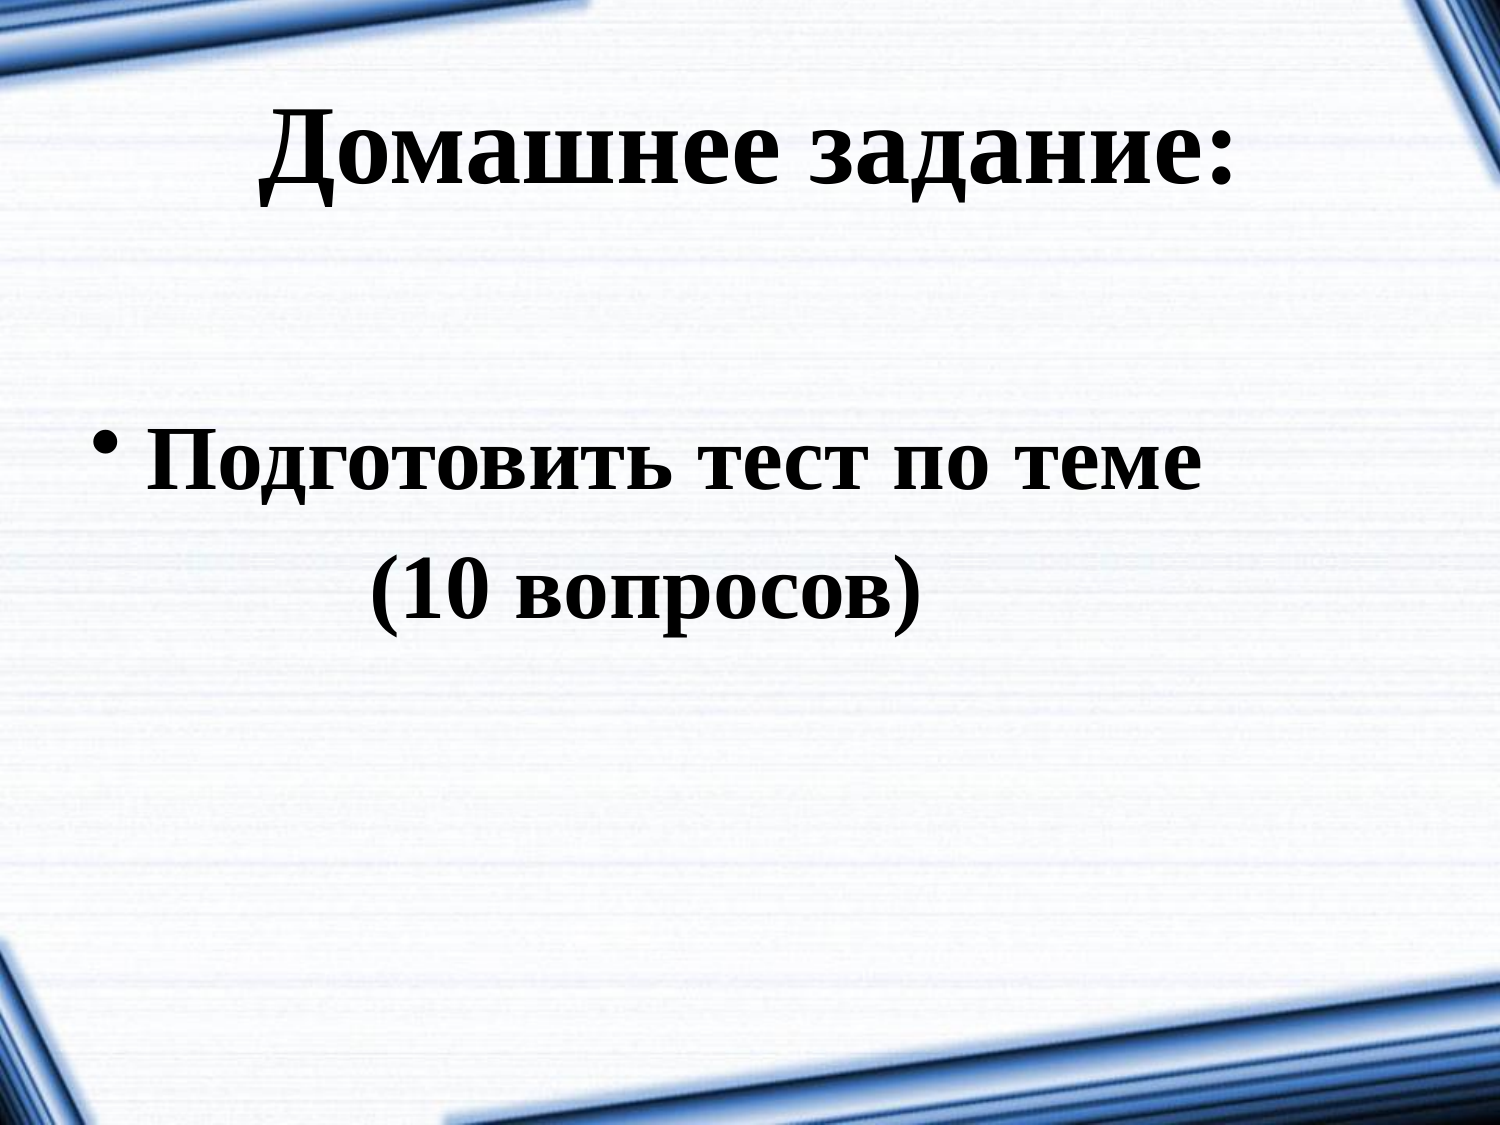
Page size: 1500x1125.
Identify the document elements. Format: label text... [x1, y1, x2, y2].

title Домашнее задание: [74, 44, 1426, 233]
list Подготовить тест по теме (10 вопросов) [74, 262, 1426, 1006]
picture [0, 0, 1500, 1125]
